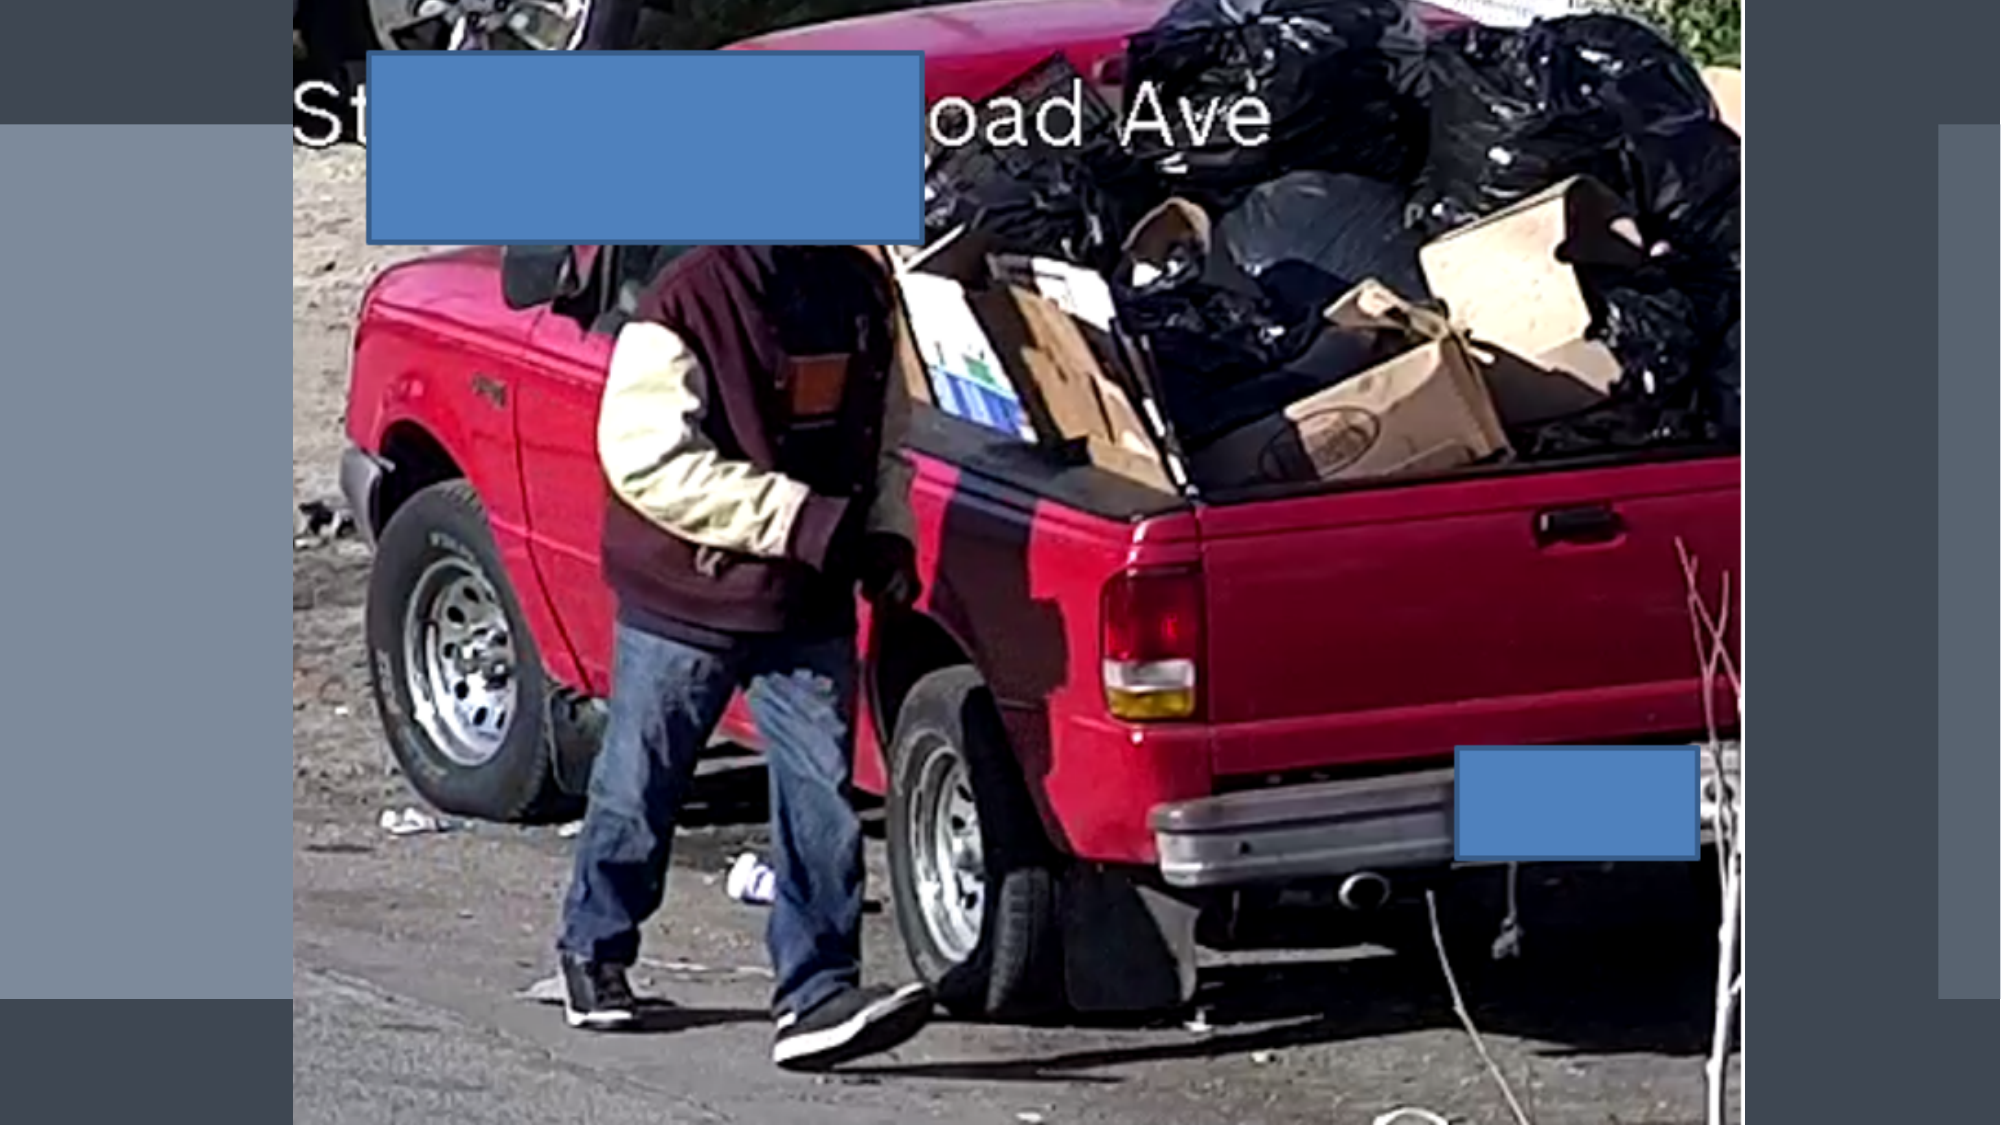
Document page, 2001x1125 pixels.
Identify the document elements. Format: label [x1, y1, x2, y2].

picture [292, 0, 1745, 1125]
